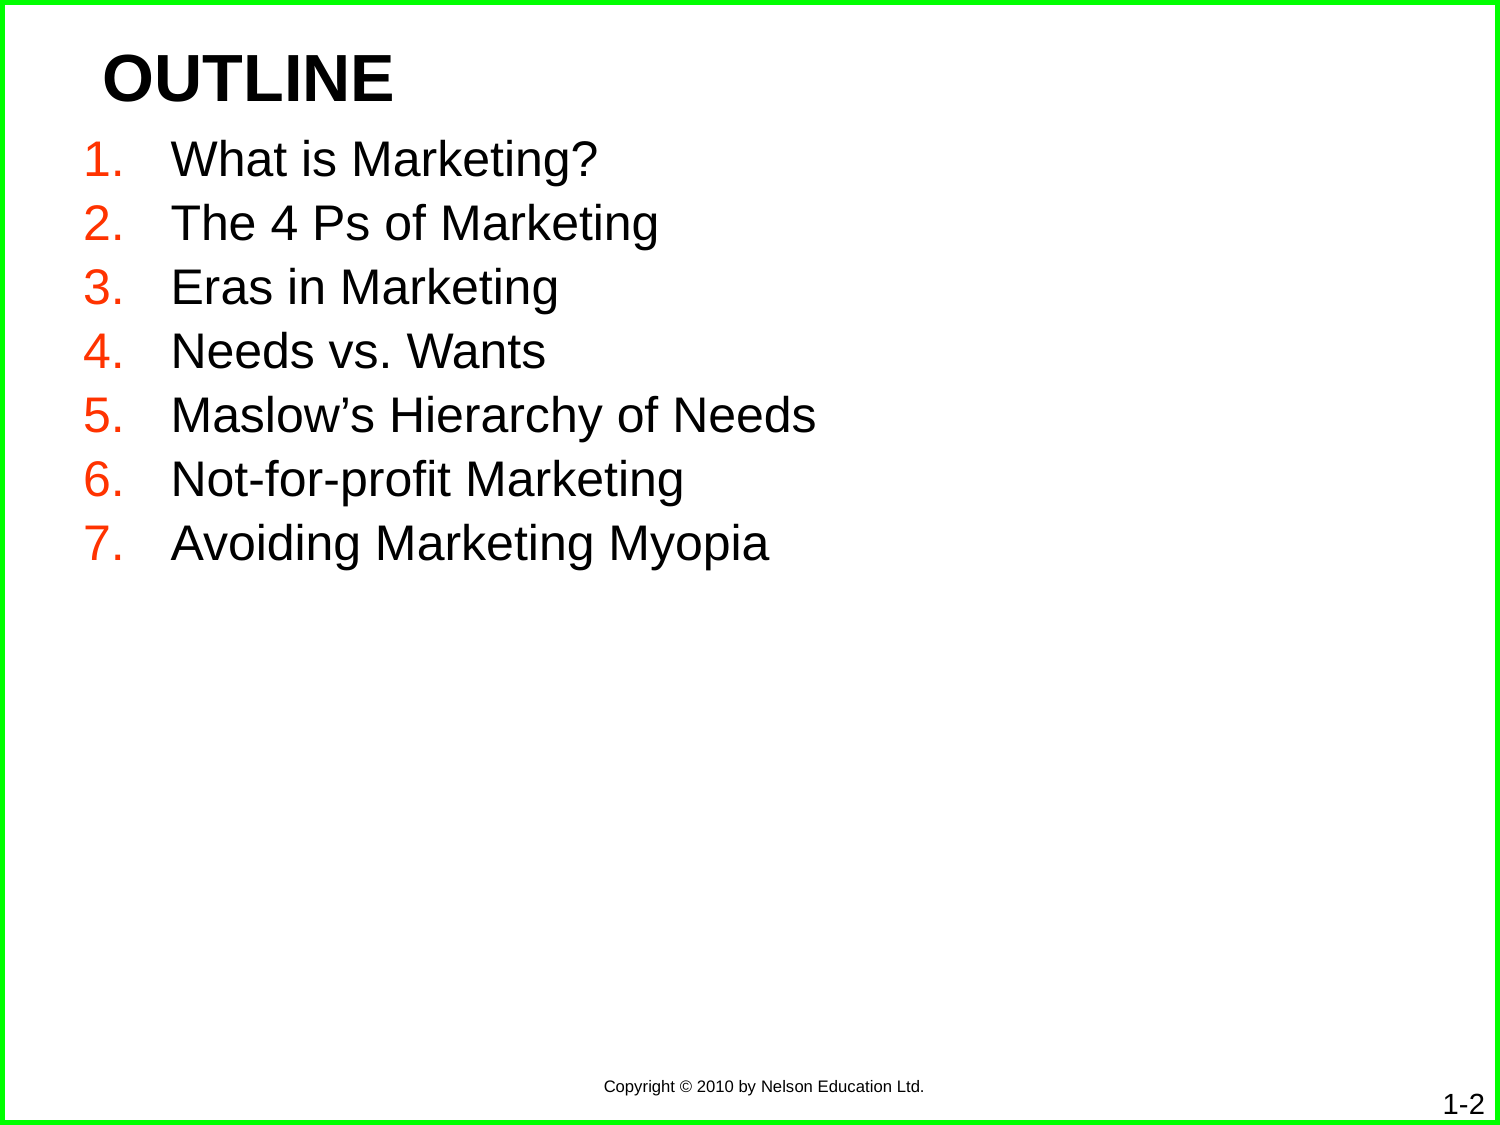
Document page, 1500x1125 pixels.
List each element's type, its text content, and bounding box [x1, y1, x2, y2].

slide_number 1-2 [1329, 1077, 1500, 1125]
list What is Marketing? The 4 Ps of Marketing Eras in Marketing Needs vs. Wants Maslow’s Hierarchy of Needs Not-for-profit Marketing Avoiding Marketing Myopia [65, 123, 1469, 1101]
title OUTLINE [87, 24, 1463, 123]
